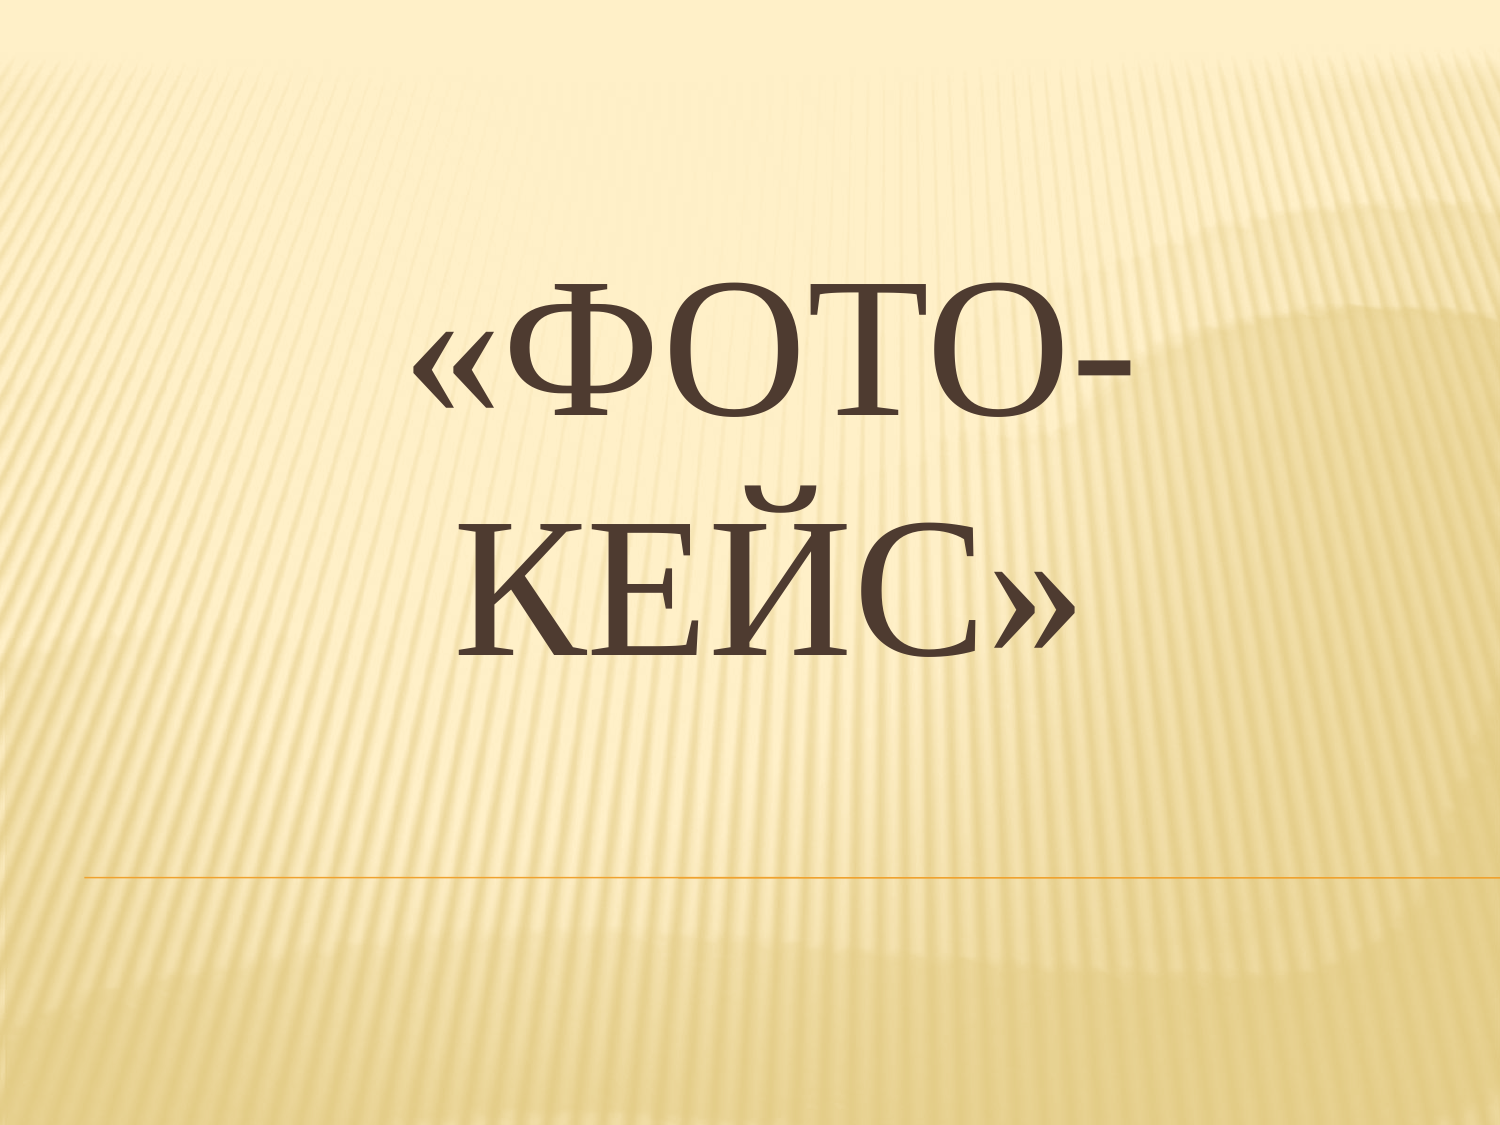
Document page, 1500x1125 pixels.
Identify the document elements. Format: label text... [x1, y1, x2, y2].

title «Фото-Кейс» [76, 208, 1465, 409]
